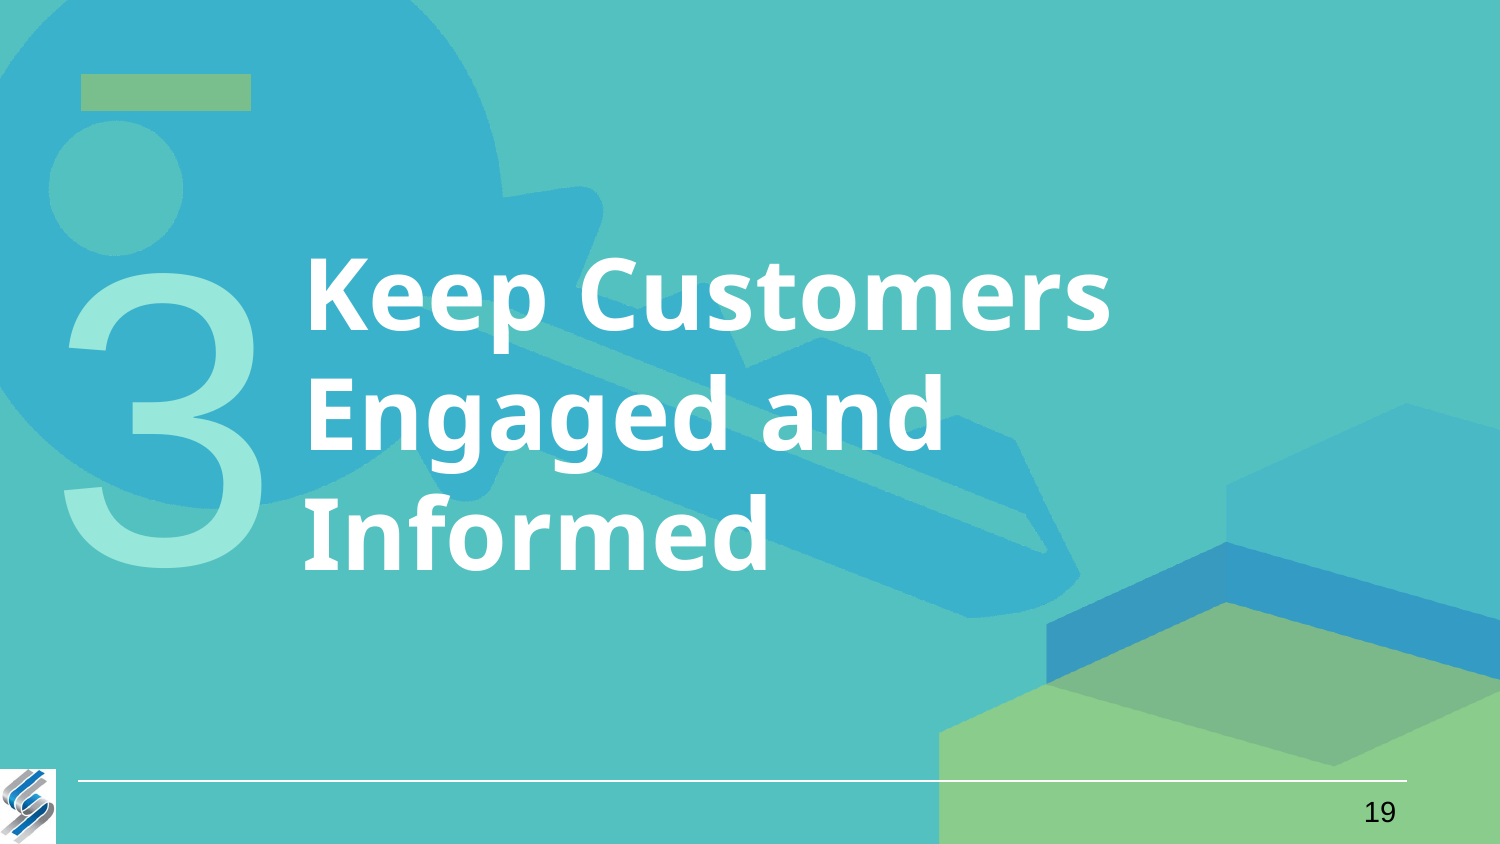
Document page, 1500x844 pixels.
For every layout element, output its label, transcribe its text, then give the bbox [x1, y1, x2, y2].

picture [0, 0, 1500, 844]
slide_number 19 [1358, 795, 1407, 827]
title Keep Customers Engaged and Informed [968, 133, 1396, 687]
